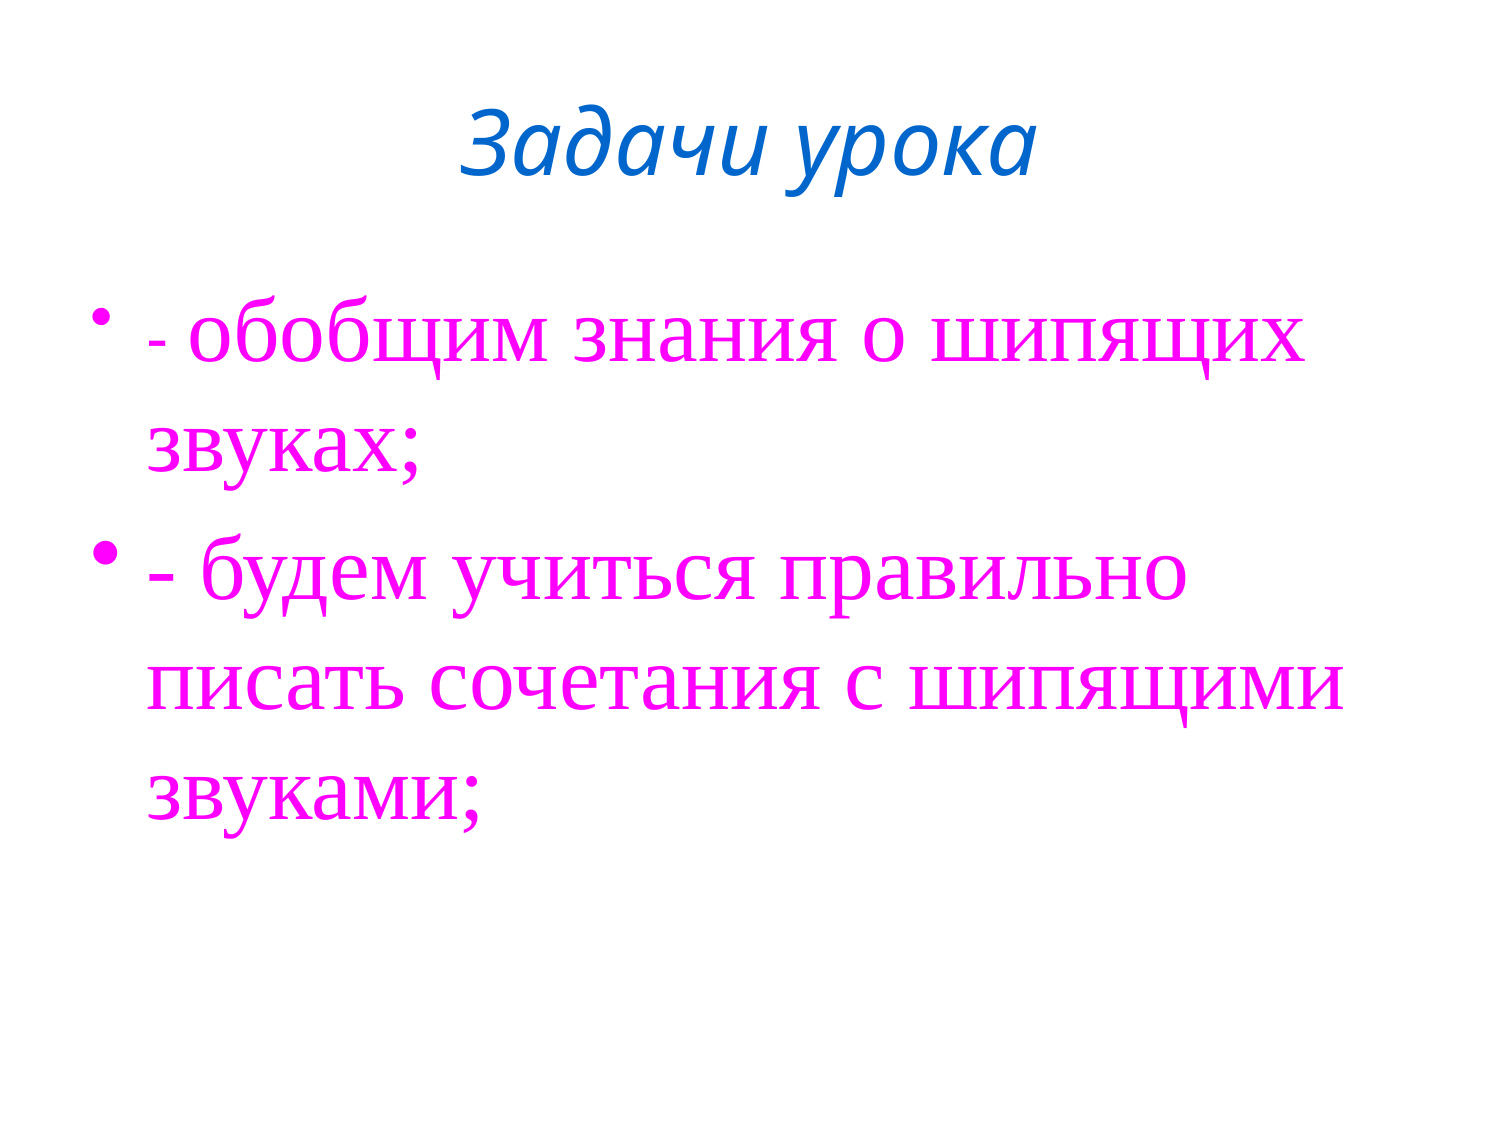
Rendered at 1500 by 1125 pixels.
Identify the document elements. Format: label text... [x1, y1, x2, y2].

list - обобщим знания о шипящих звуках; - будем учиться правильно писать сочетания с шипящими звуками; [74, 262, 1426, 1006]
title Задачи урока [74, 44, 1426, 233]
